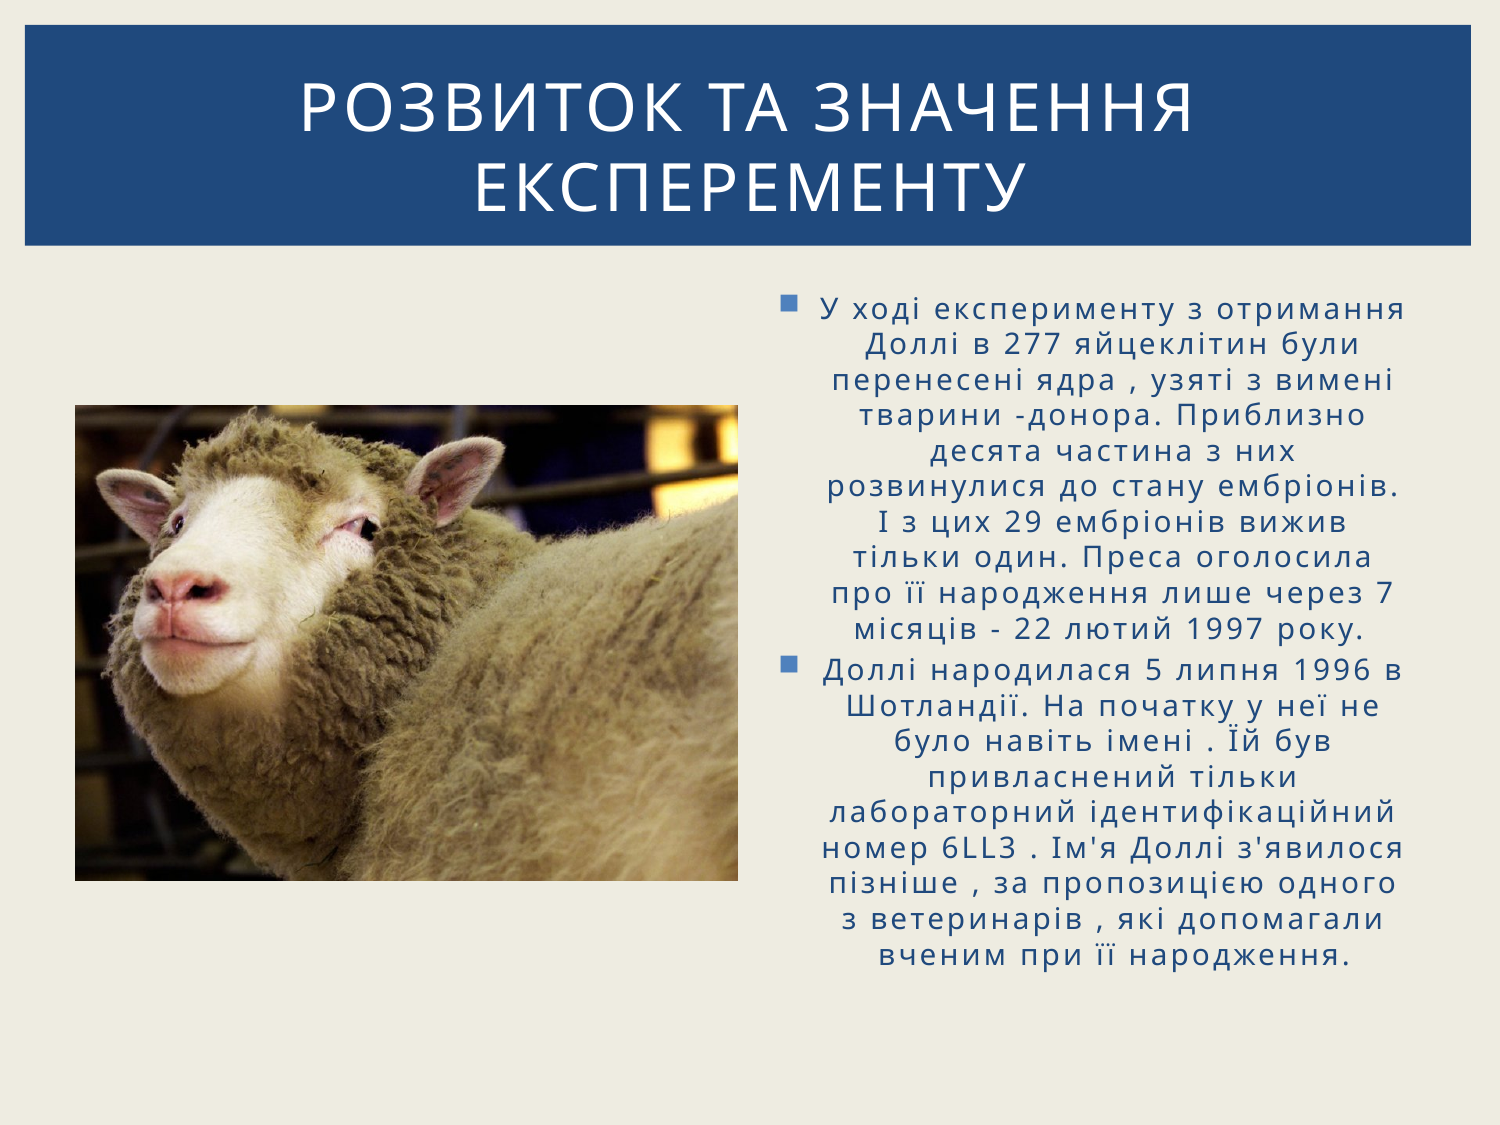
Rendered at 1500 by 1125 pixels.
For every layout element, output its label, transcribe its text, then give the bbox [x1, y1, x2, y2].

title Розвиток та значення експеременту [62, 58, 1438, 232]
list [74, 405, 738, 882]
list У ході експерименту з отримання Доллі в 277 яйцеклітин були перенесені ядра , узяті з вимені тварини -донора. Приблизно десята частина з них розвинулися до стану ембріонів. І з цих 29 ембріонів вижив тільки один. Преса оголосила про її народження лише через 7 місяців - 22 лютий 1997 року. Доллі народилася 5 липня 1996 в Шотландії. На початку у неї не було навіть імені . Їй був привласнений тільки лабораторний ідентифікаційний номер 6LL3 . Ім'я Доллі з'явилося пізніше , за пропозицією одного з ветеринарів , які допомагали вченим при її народження. [762, 281, 1425, 1005]
